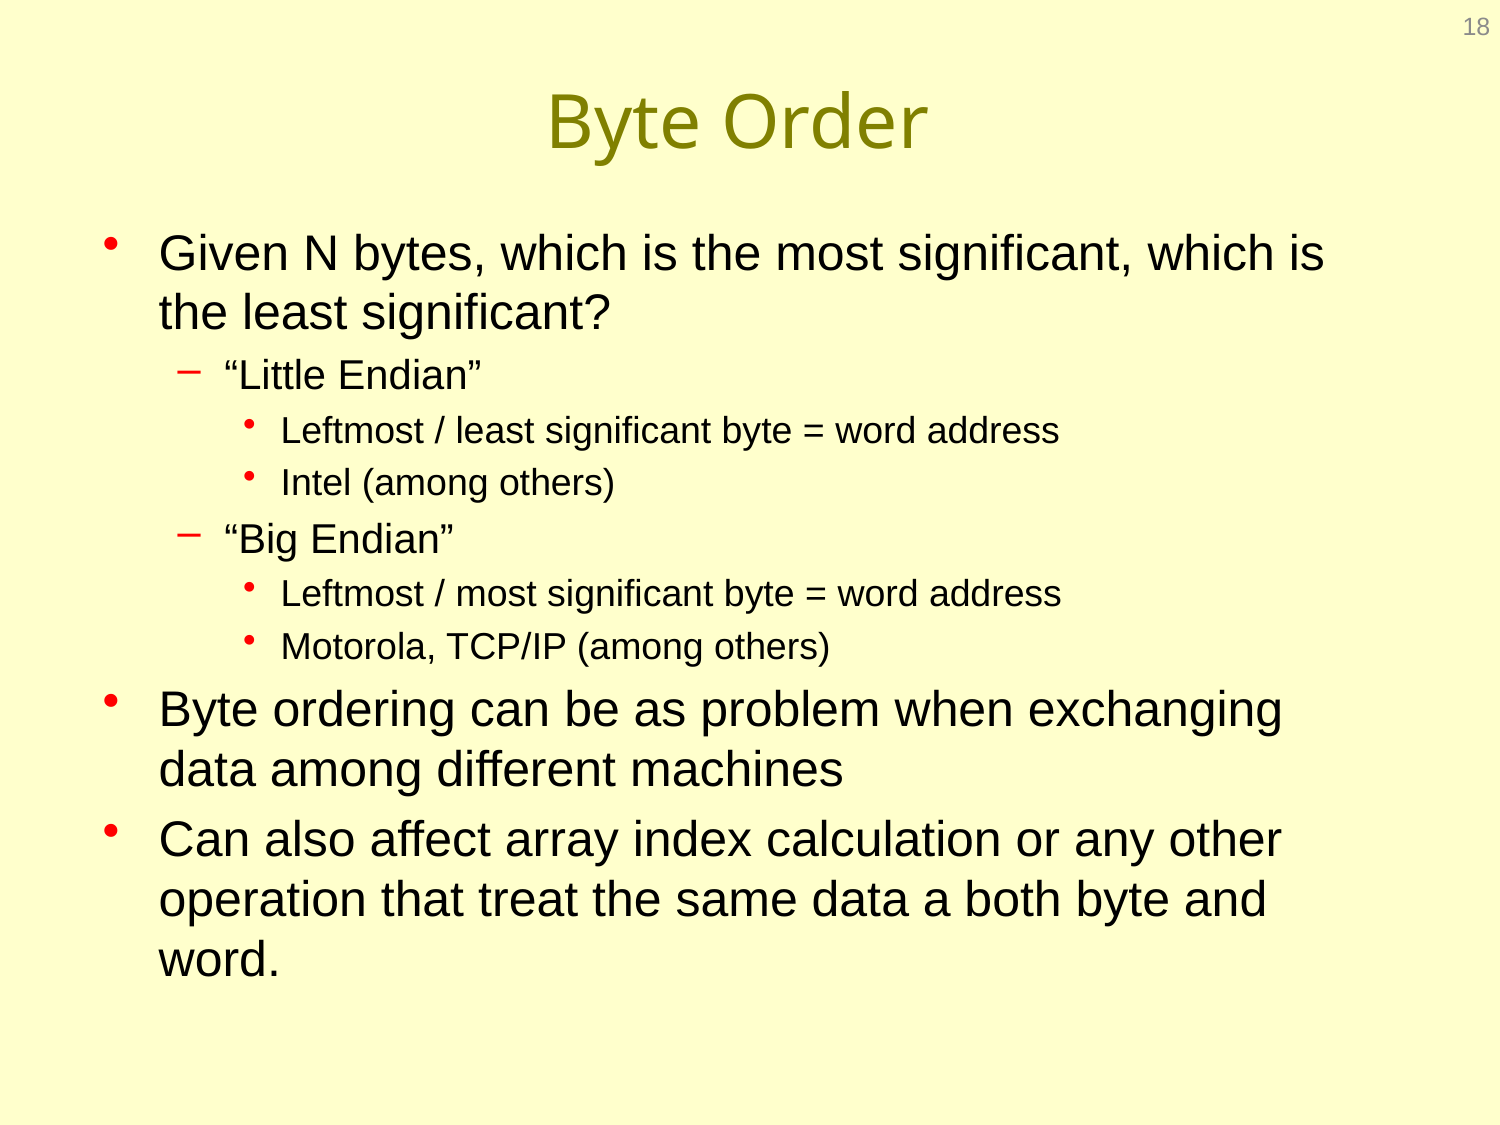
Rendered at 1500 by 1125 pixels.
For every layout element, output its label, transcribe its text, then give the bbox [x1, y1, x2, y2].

slide_number 18 [1155, 0, 1500, 55]
title Byte Order [87, 24, 1388, 212]
list Given N bytes, which is the most significant, which is the least significant? “Little Endian” Leftmost / least significant byte = word address Intel (among others) “Big Endian” Leftmost / most significant byte = word address Motorola, TCP/IP (among others) Byte ordering can be as problem when exchanging data among different machines Can also affect array index calculation or any other operation that treat the same data a both byte and word. [87, 212, 1388, 1076]
